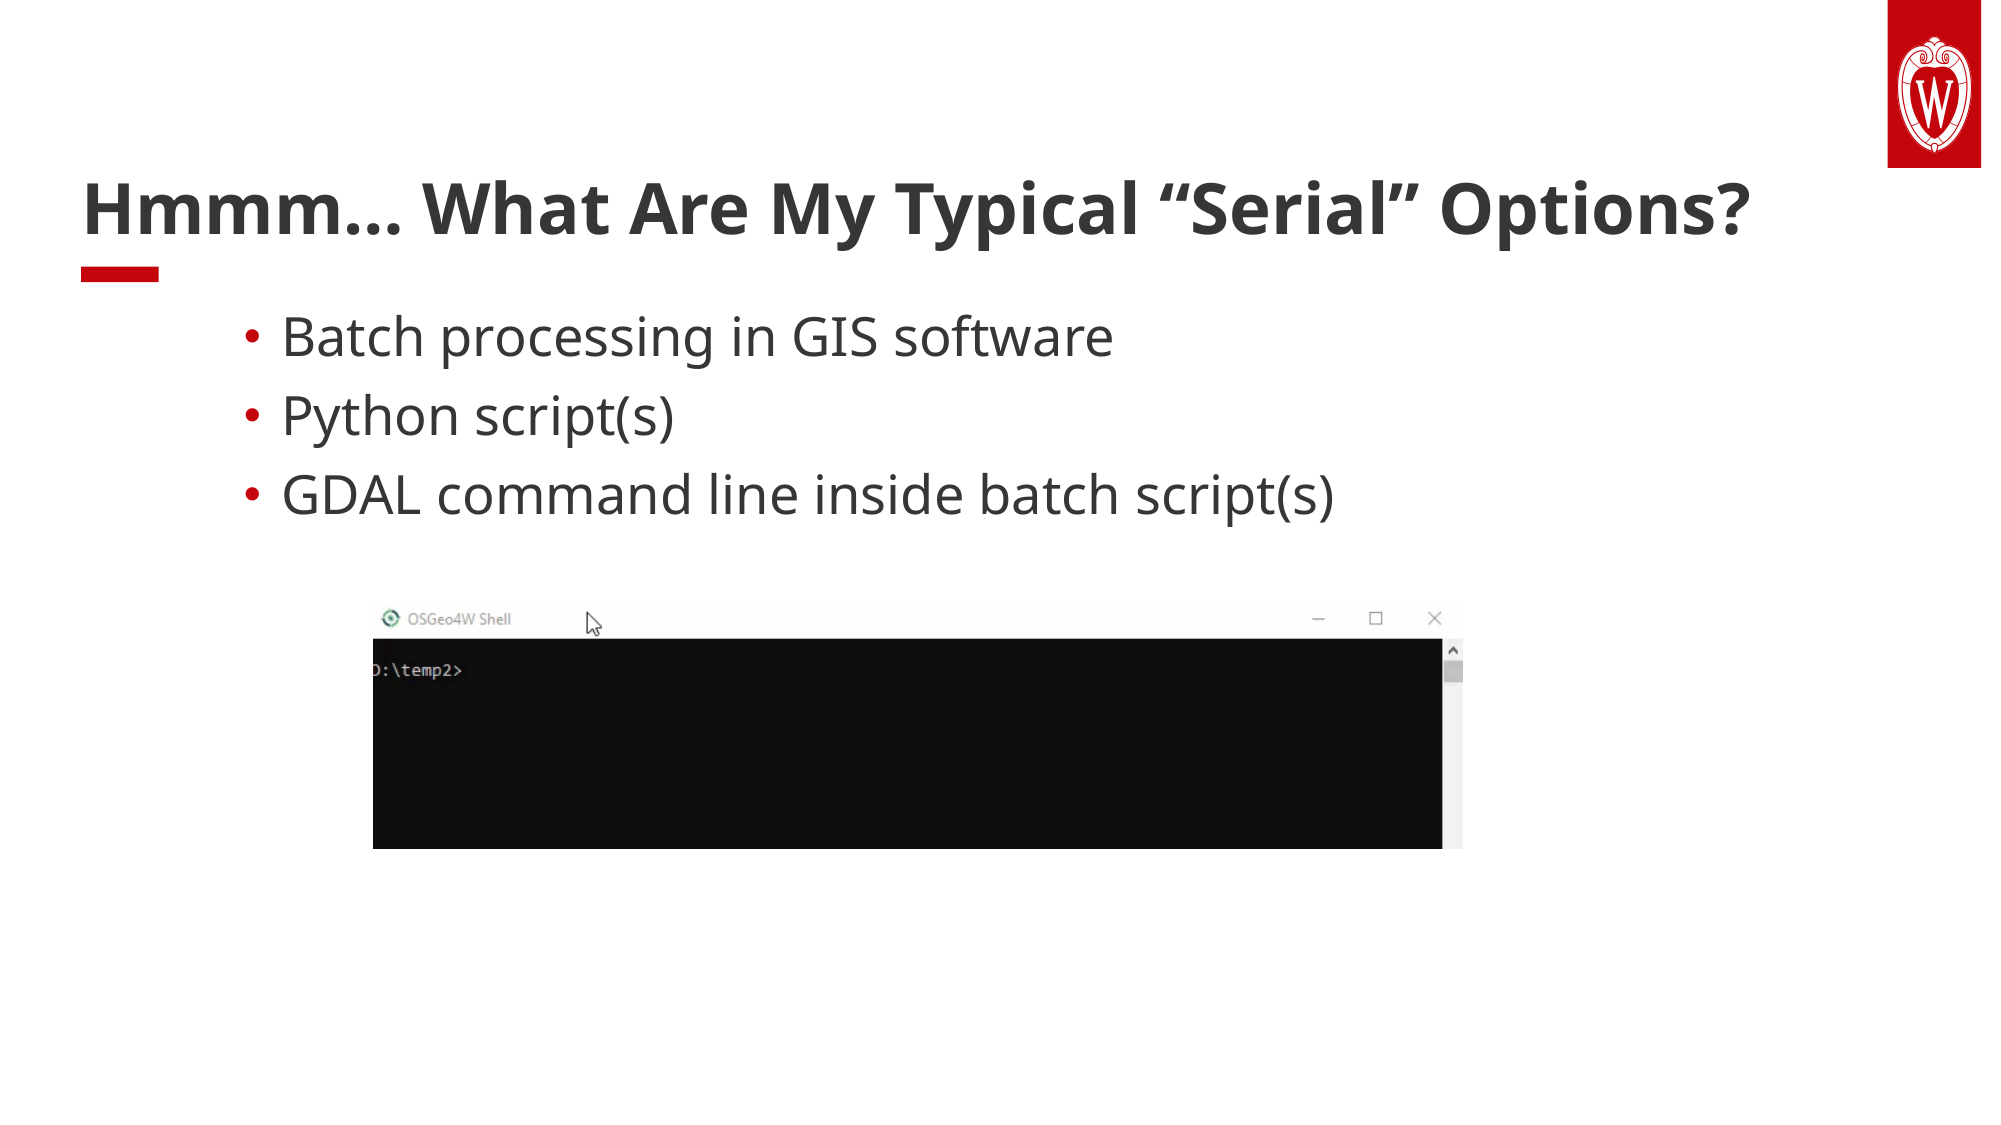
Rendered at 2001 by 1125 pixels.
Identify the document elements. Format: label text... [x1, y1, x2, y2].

picture [373, 603, 1463, 849]
picture [1897, 36, 1972, 154]
list Batch processing in GIS software Python script(s) GDAL command line inside batch script(s) [243, 301, 1832, 1032]
title Hmmm… What Are My Typical “Serial” Options? [81, 75, 1832, 250]
